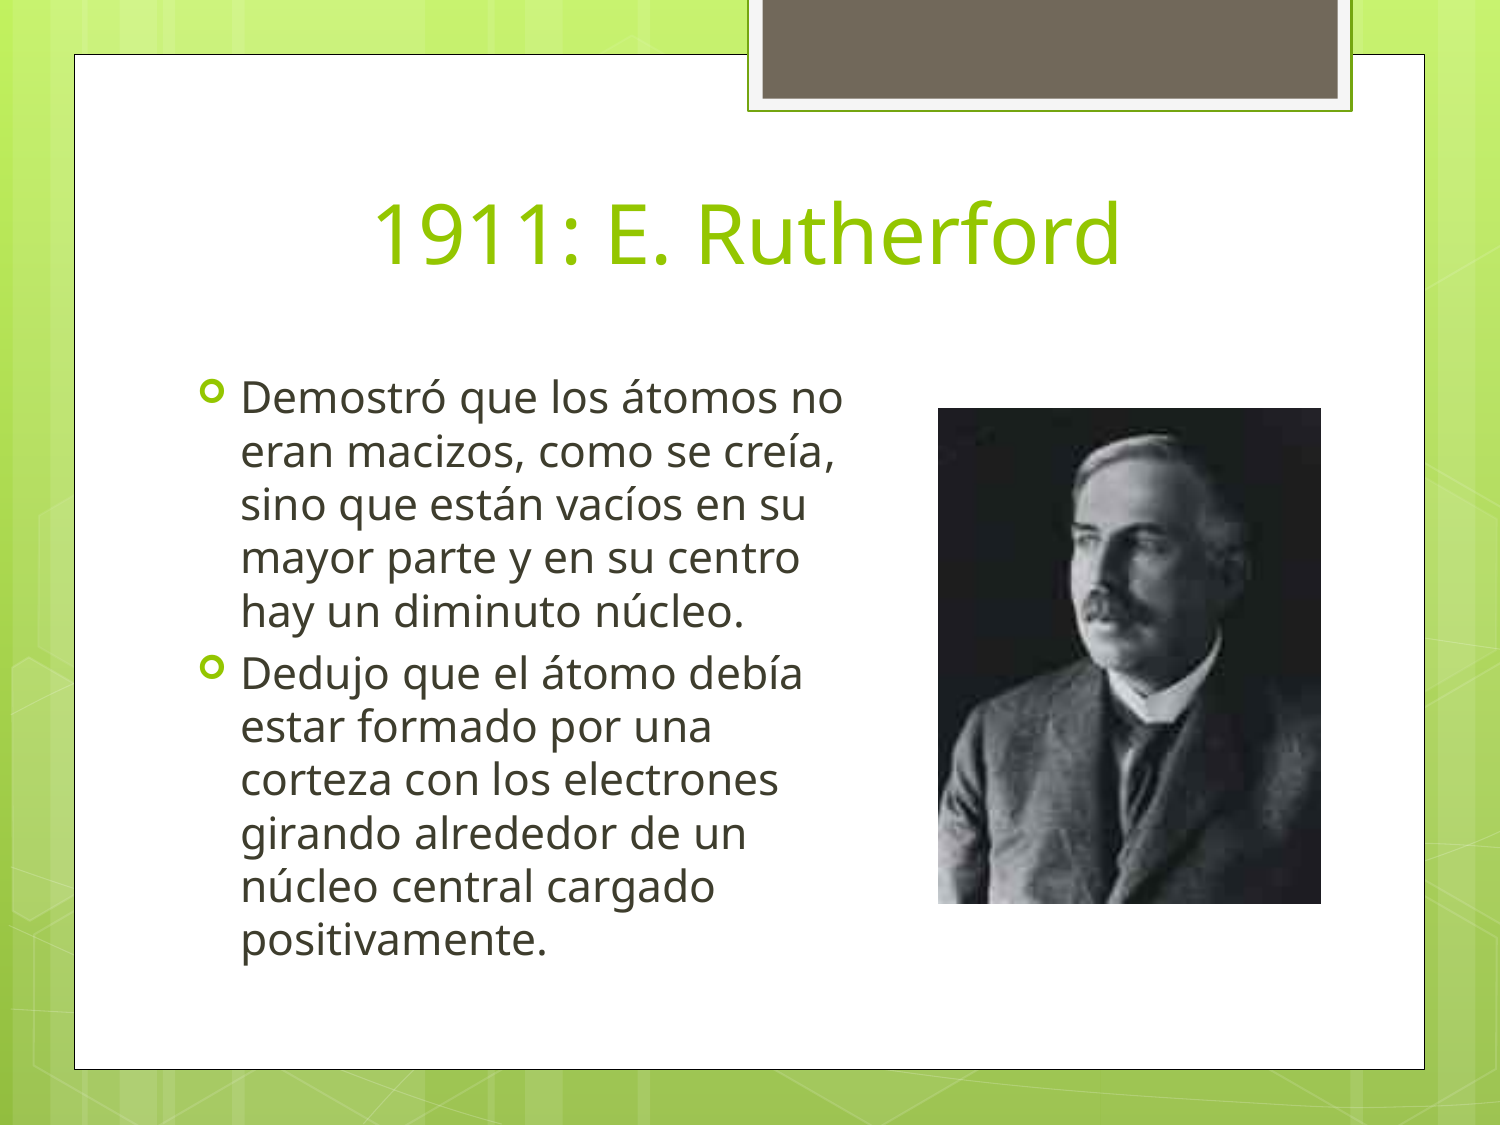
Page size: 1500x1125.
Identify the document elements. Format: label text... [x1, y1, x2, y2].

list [938, 408, 1322, 904]
title 1911: E. Rutherford [171, 149, 1324, 290]
list Demostró que los átomos no eran macizos, como se creía, sino que están vacíos en su mayor parte y en su centro hay un diminuto núcleo. Dedujo que el átomo debía estar formado por una corteza con los electrones girando alrededor de un núcleo central cargado positivamente. [171, 361, 869, 1012]
